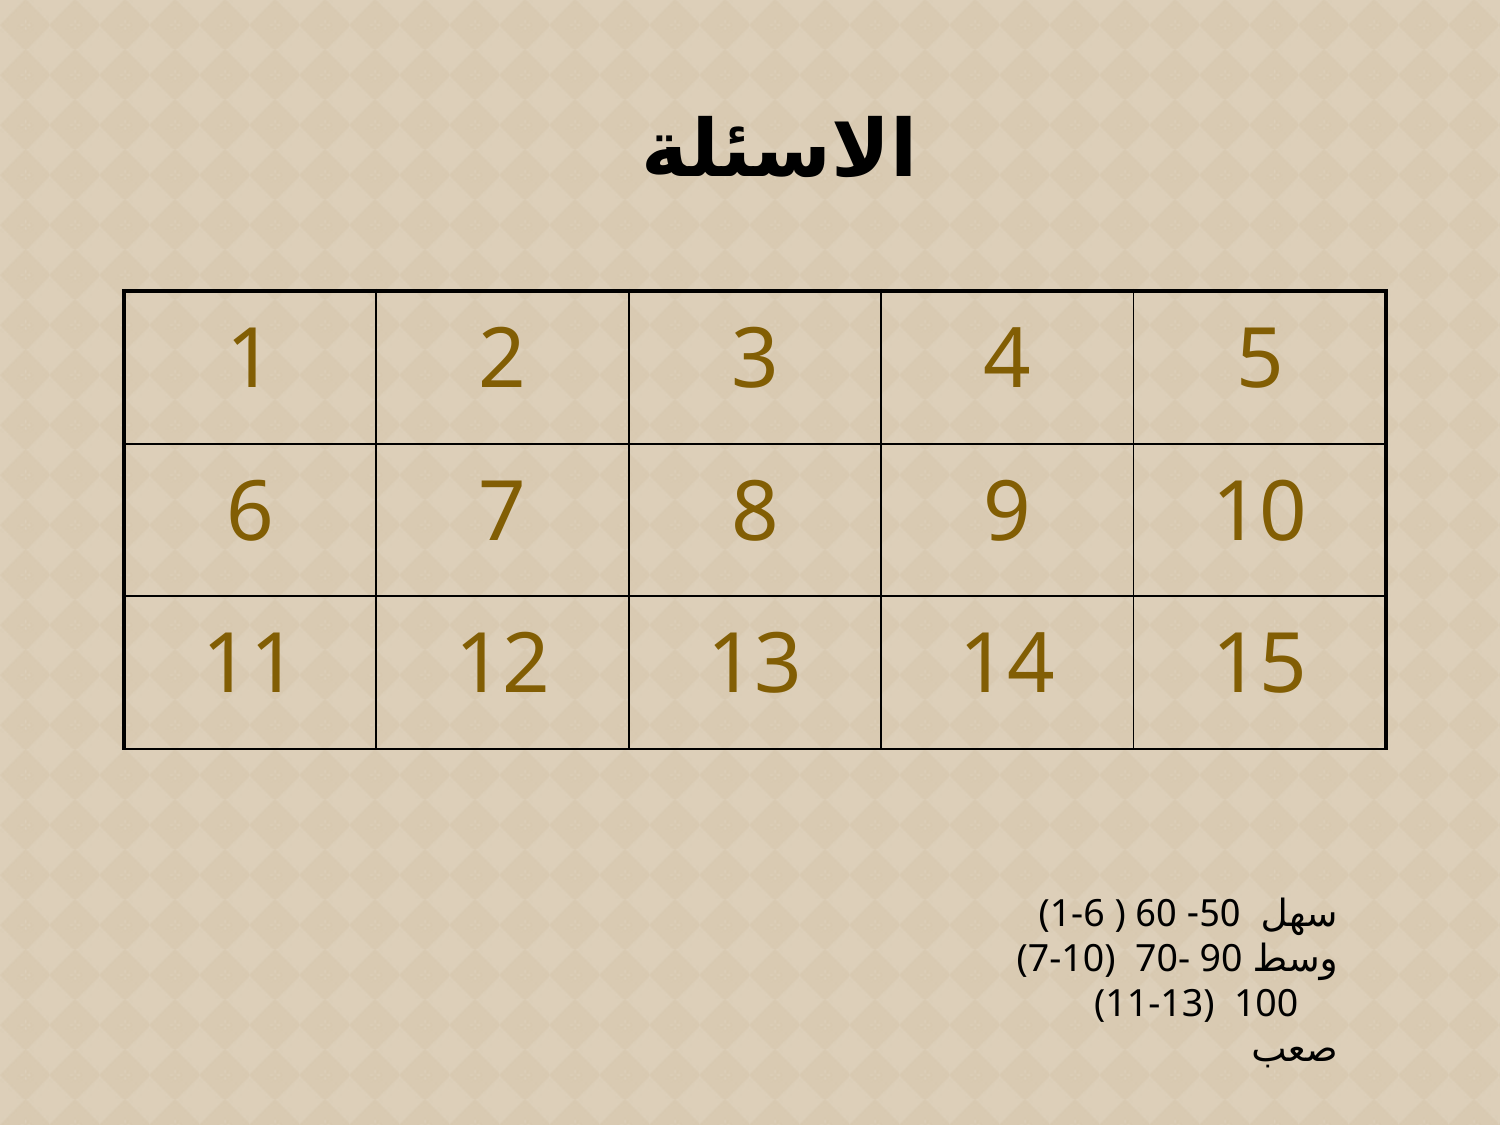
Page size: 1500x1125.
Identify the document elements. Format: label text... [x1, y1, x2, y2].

title الاسئلة [620, 78, 939, 193]
table_cell 6 [126, 445, 375, 595]
table_header 2 [377, 293, 628, 443]
table_cell 9 [882, 445, 1133, 595]
table_cell 14 [882, 597, 1133, 748]
table_header 5 [1134, 293, 1384, 443]
table_header 4 [882, 293, 1133, 443]
table_cell 8 [630, 445, 880, 595]
table_cell 15 [1134, 597, 1384, 748]
table_cell 10 [1134, 445, 1384, 595]
table_cell 11 [126, 597, 375, 748]
table_cell 7 [377, 445, 628, 595]
table_cell 13 [630, 597, 880, 748]
table_header 1 [126, 293, 375, 443]
table_cell 12 [377, 597, 628, 748]
text_box (1-6 ) سهل 50- 60 (7-10) 70- 90 وسط (11-13) 100 صعب [974, 881, 1353, 1077]
table_header 3 [630, 293, 880, 443]
